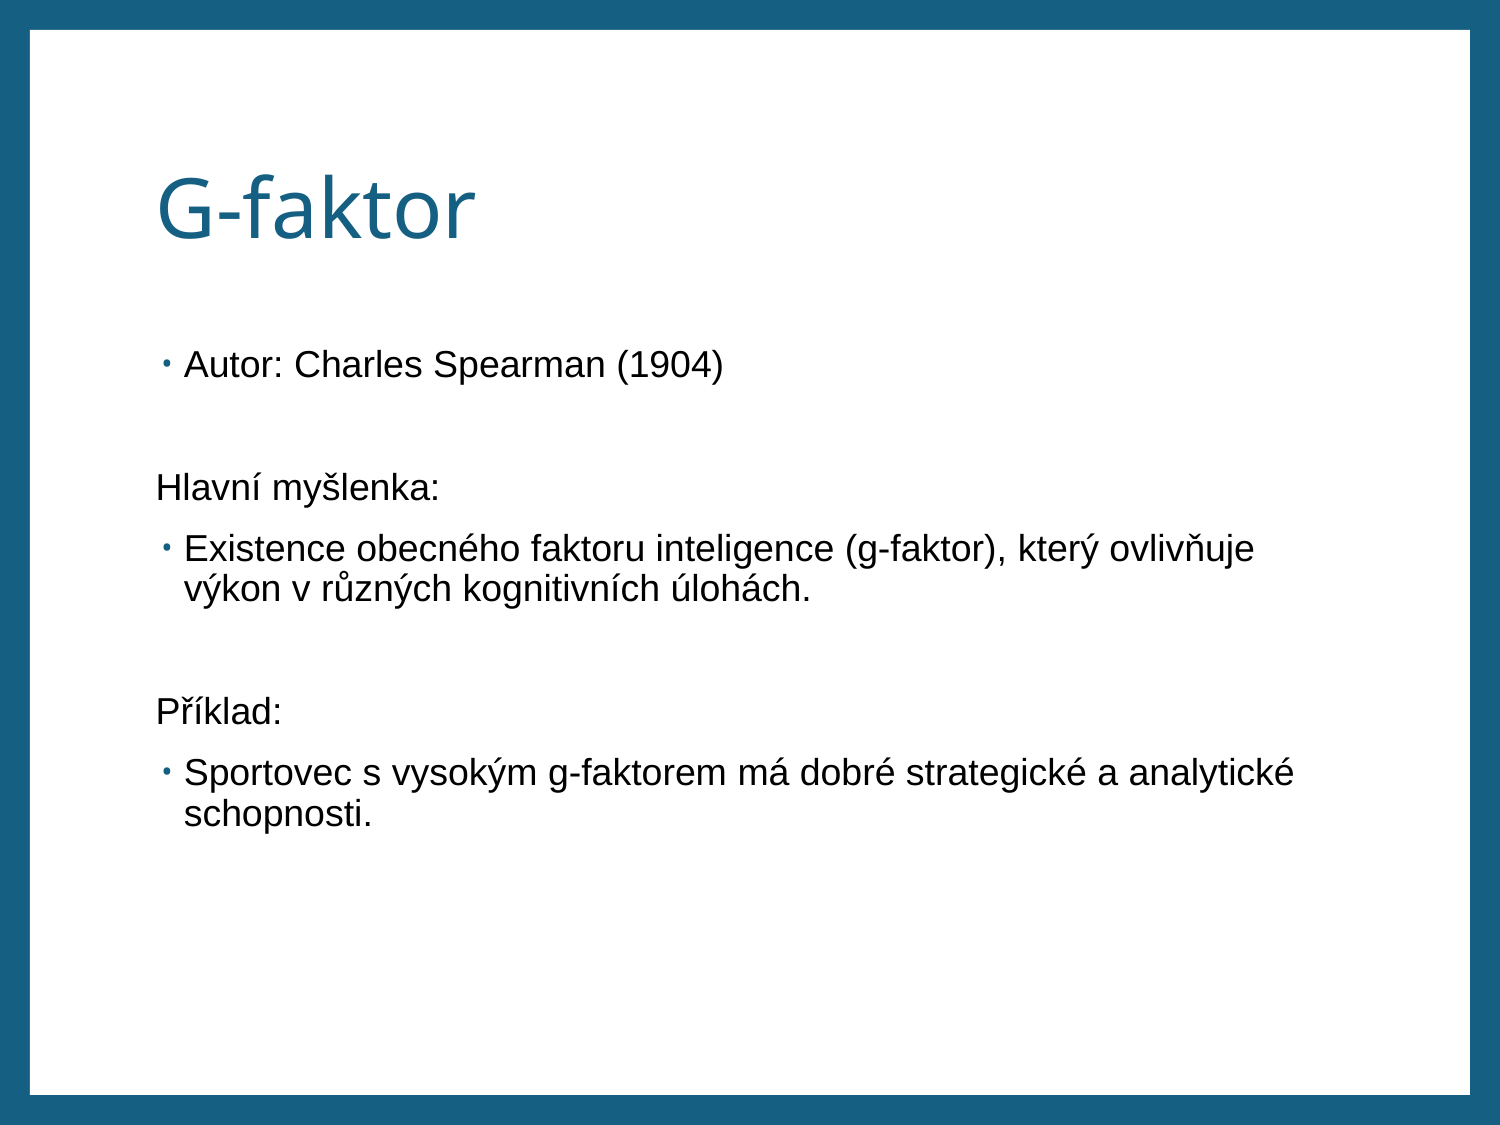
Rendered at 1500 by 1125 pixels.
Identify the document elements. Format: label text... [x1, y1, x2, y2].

list Autor: Charles Spearman (1904) Hlavní myšlenka: Existence obecného faktoru inteligence (g-faktor), který ovlivňuje výkon v různých kognitivních úlohách. Příklad: Sportovec s vysokým g-faktorem má dobré strategické a analytické schopnosti. [140, 337, 1356, 1000]
title G-faktor [140, 99, 1356, 323]
